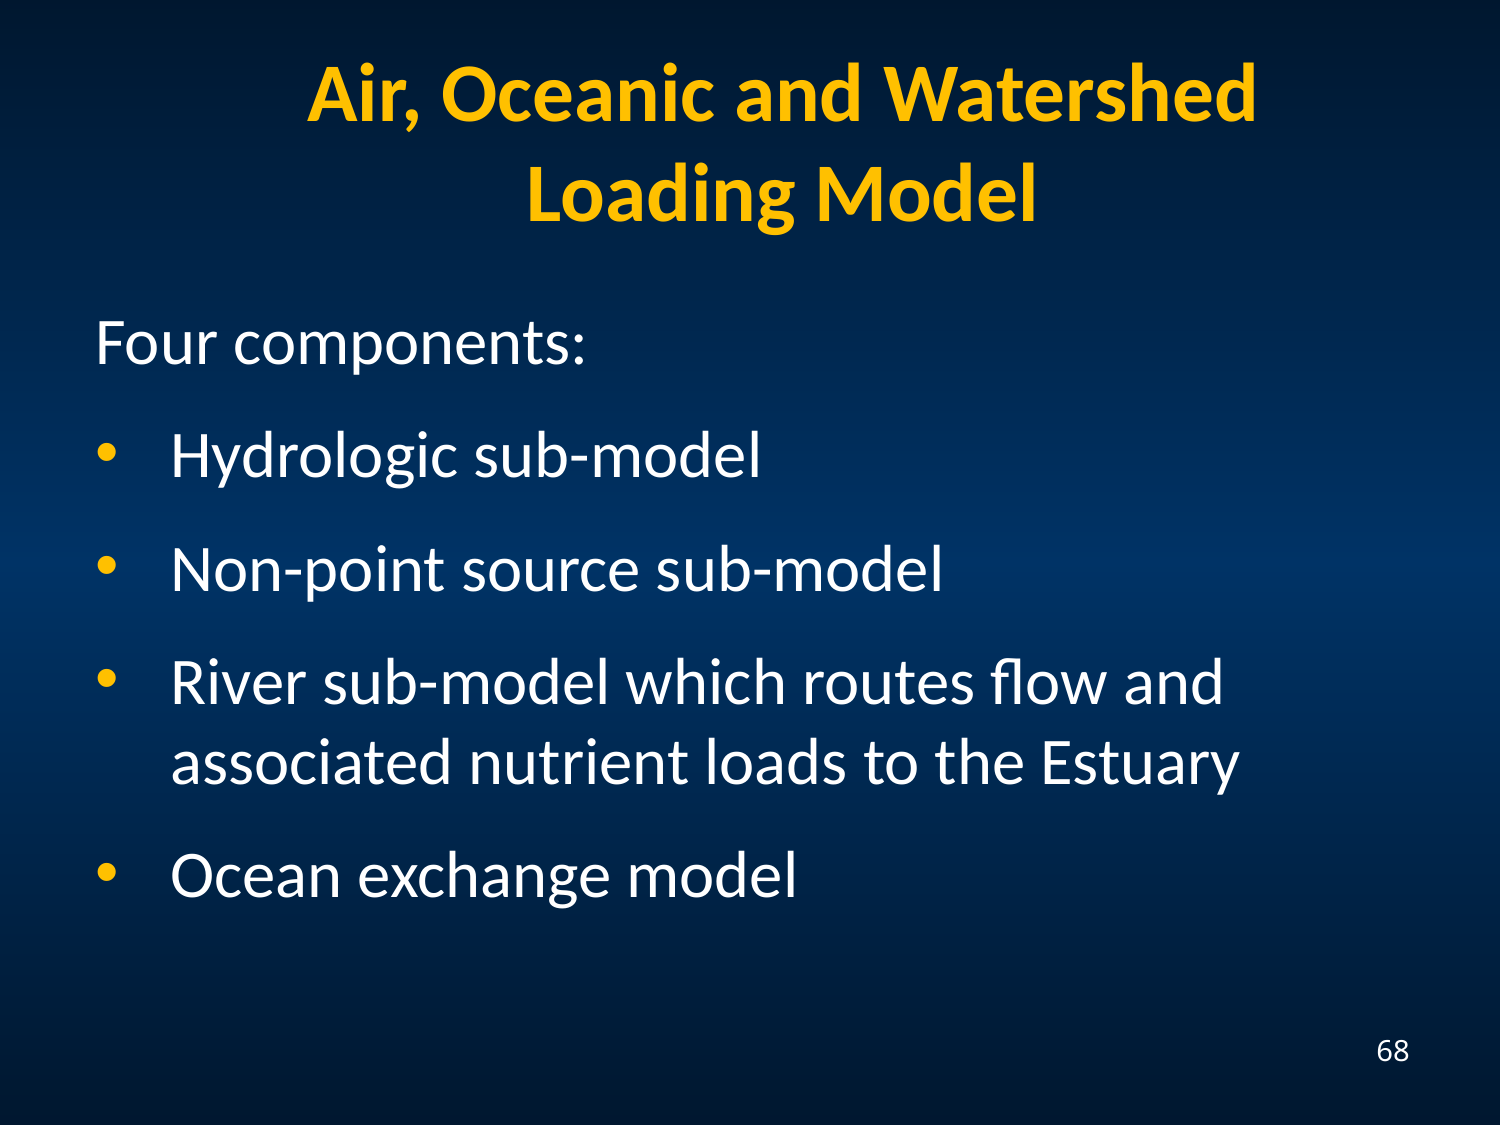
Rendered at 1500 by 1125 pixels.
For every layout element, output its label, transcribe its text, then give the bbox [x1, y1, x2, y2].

text_box Four components: Hydrologic sub-model Non-point source sub-model River sub-model which routes flow and associated nutrient loads to the Estuary Ocean exchange model [80, 290, 1456, 1032]
text_box Air, Oceanic and Watershed Loading Model [174, 30, 1392, 246]
slide_number 68 [1074, 1024, 1426, 1103]
